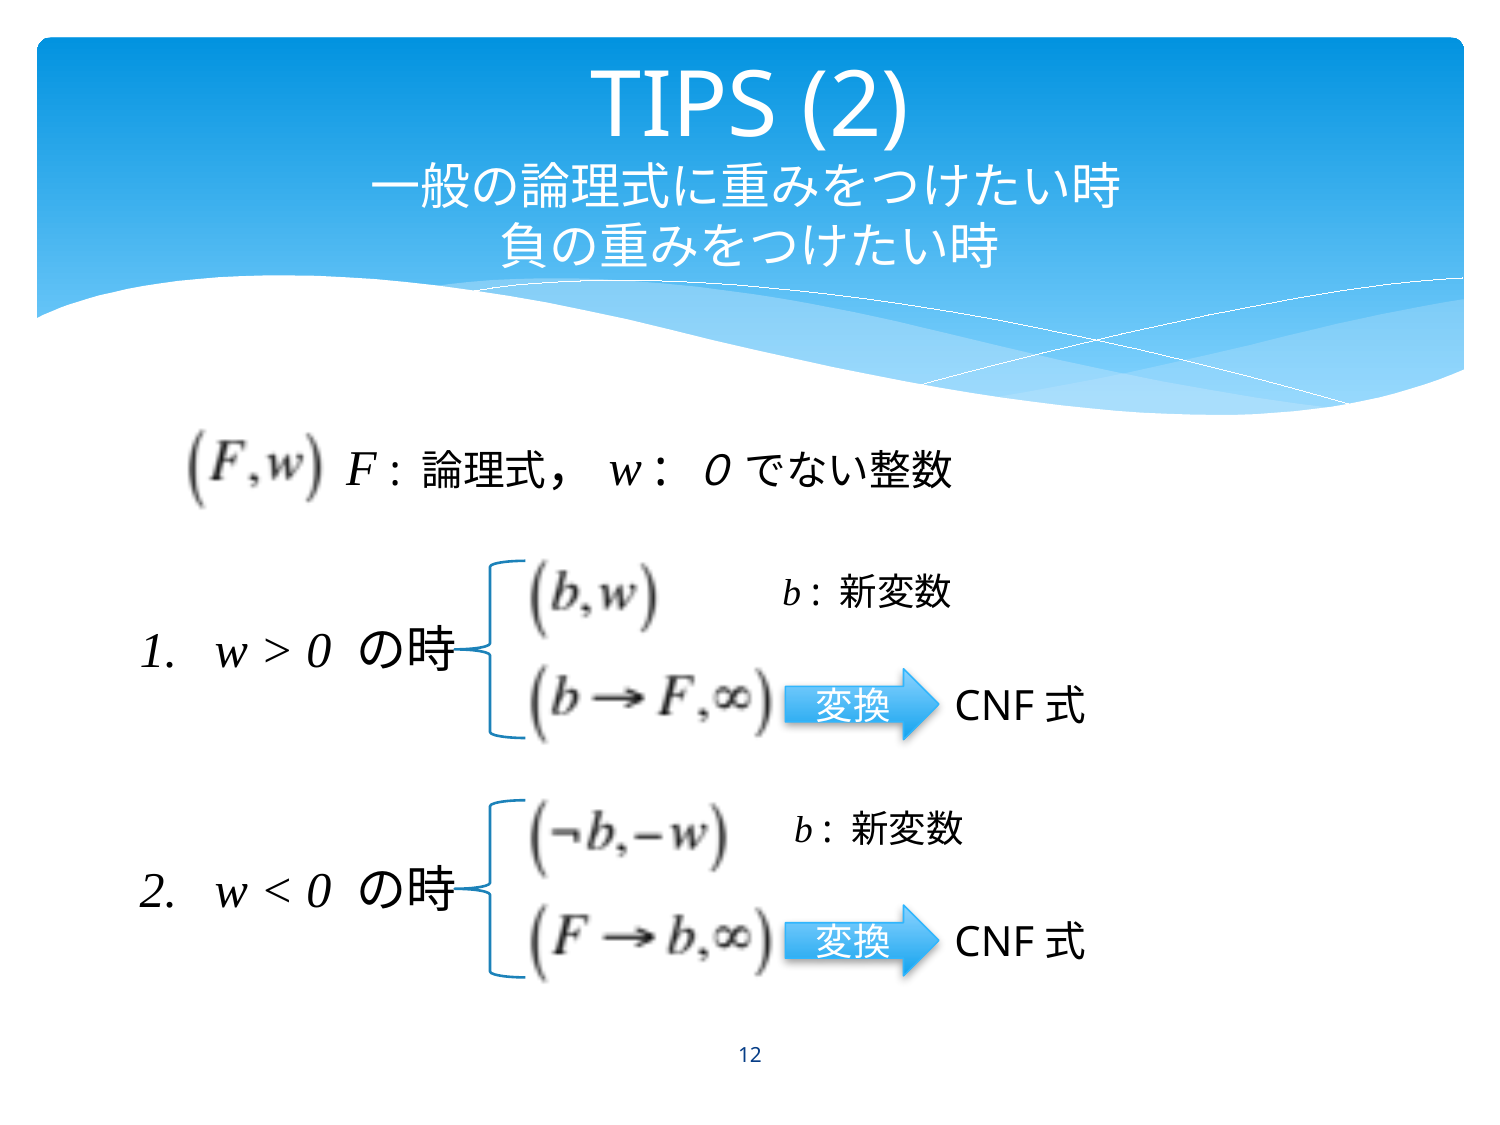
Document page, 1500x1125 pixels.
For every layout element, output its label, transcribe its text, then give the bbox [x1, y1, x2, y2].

text_box b : 新変数 [780, 560, 967, 621]
text_box 変換 [784, 668, 939, 741]
text_box 変換 [784, 904, 939, 977]
text_box b : 新変数 [780, 797, 979, 857]
title TIPS (2) 一般の論理式に重みをつけたい時 負の重みをつけたい時 [112, 19, 1388, 301]
text_box CNF式 [939, 907, 1101, 973]
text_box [182, 420, 325, 515]
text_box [525, 550, 774, 749]
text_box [525, 789, 774, 988]
text_box [453, 559, 519, 740]
text_box w > 0 の時 w < 0 の時 [124, 610, 471, 926]
text_box CNF式 [939, 671, 1101, 737]
text_box [453, 799, 519, 979]
slide_number 12 [654, 1025, 846, 1086]
text_box F : 論理式，w : ０ でない整数 [331, 427, 968, 503]
